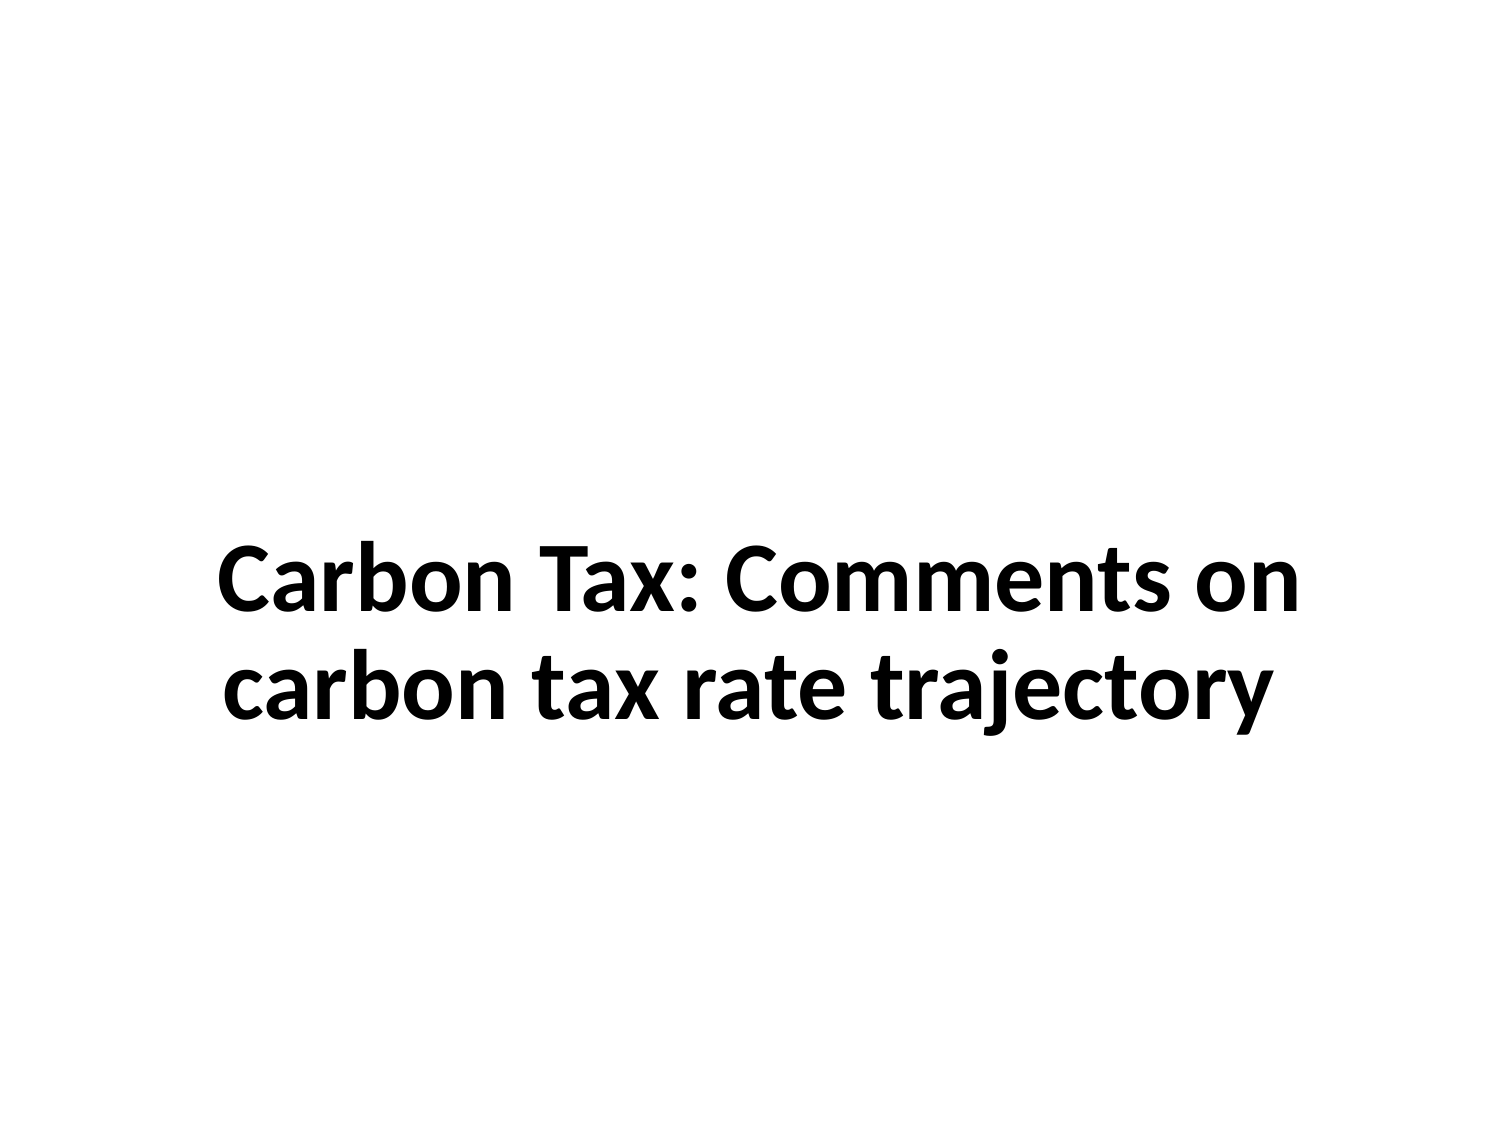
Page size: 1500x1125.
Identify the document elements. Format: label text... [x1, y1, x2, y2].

title Carbon Tax: Comments on carbon tax rate trajectory [102, 280, 1397, 749]
